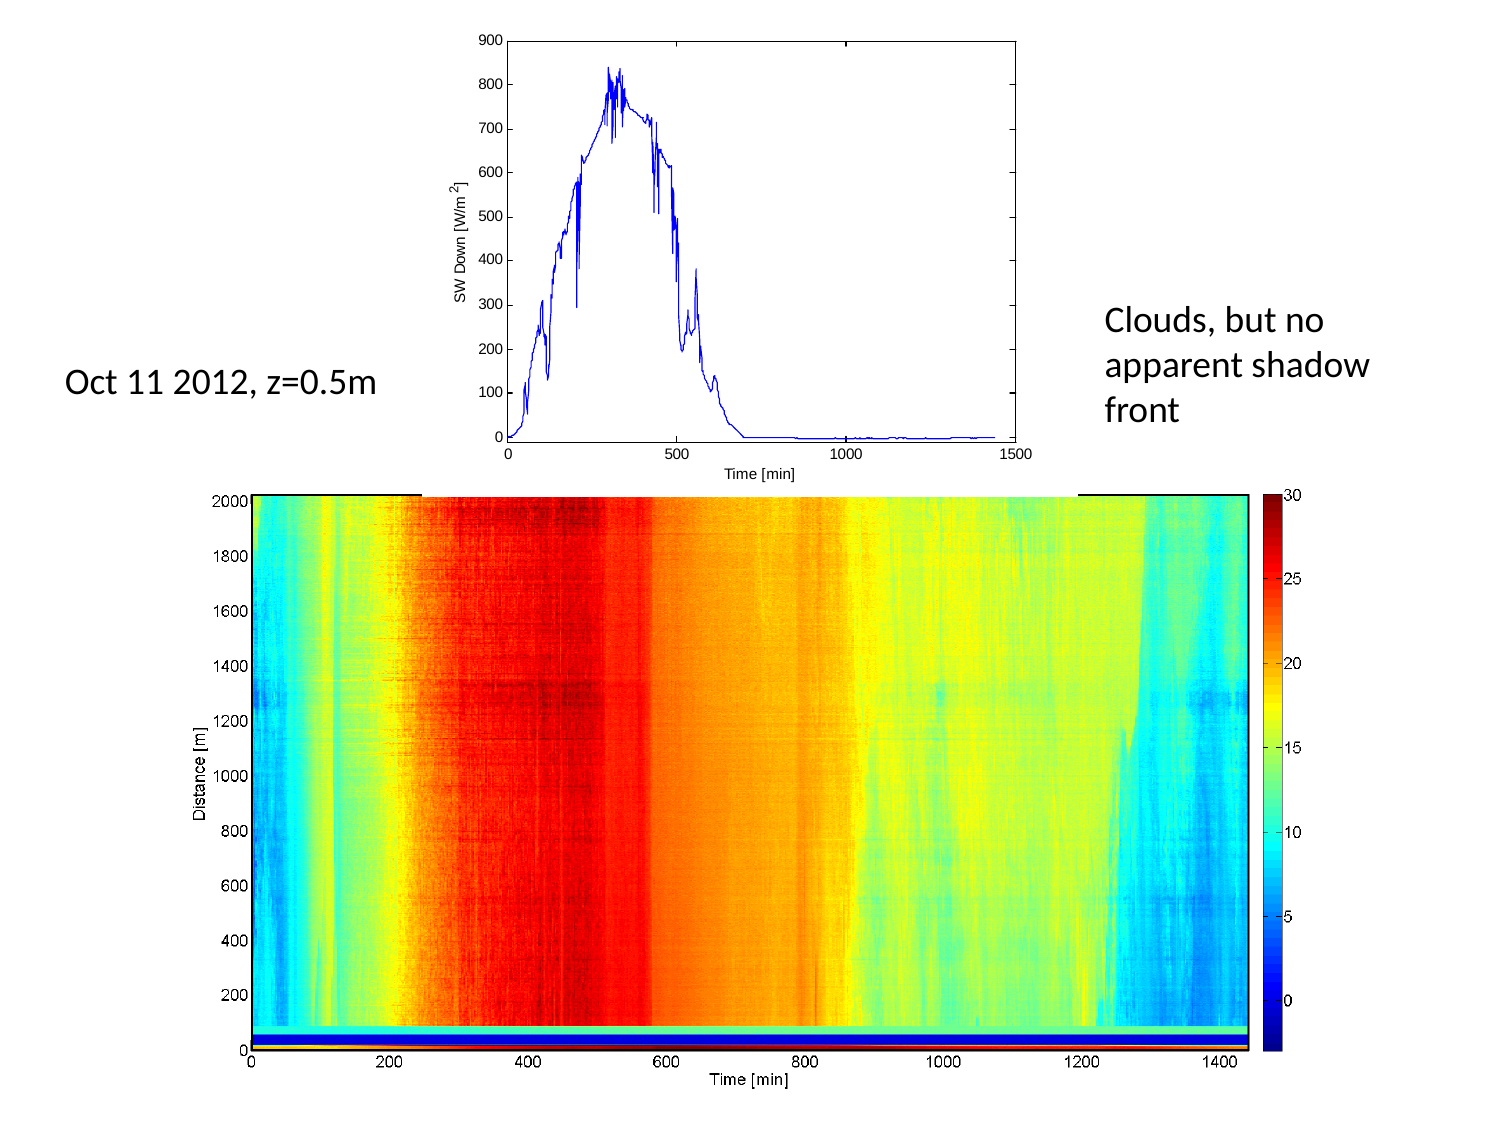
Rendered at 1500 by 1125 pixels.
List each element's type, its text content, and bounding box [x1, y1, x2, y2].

text_box Clouds, but no apparent shadow front [1089, 288, 1428, 438]
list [74, 441, 1426, 1125]
picture [421, 3, 1079, 497]
text_box Oct 11 2012, z=0.5m [49, 349, 416, 410]
